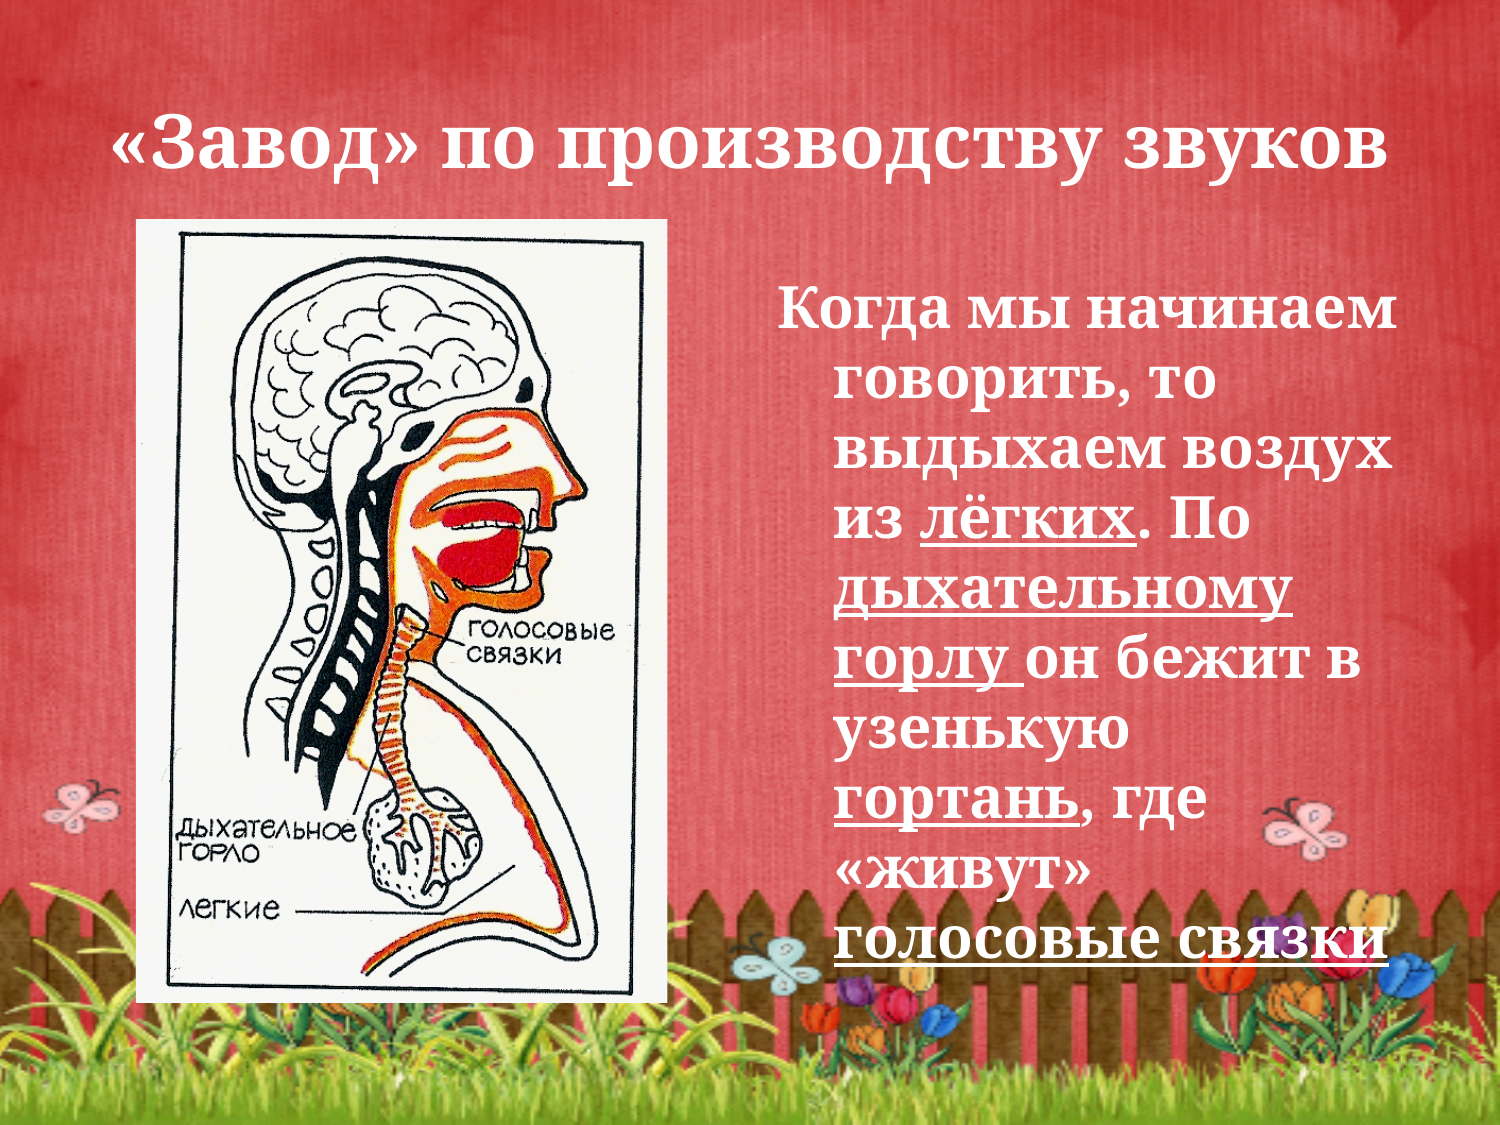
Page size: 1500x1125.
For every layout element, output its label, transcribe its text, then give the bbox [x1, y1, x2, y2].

title «Завод» по производству звуков [75, 45, 1425, 233]
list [135, 219, 668, 1003]
picture [0, 0, 1500, 1125]
list Когда мы начинаем говорить, то выдыхаем воздух из лёгких. По дыхательному горлу он бежит в узенькую гортань, где «живут» голосовые связки [762, 262, 1425, 1005]
